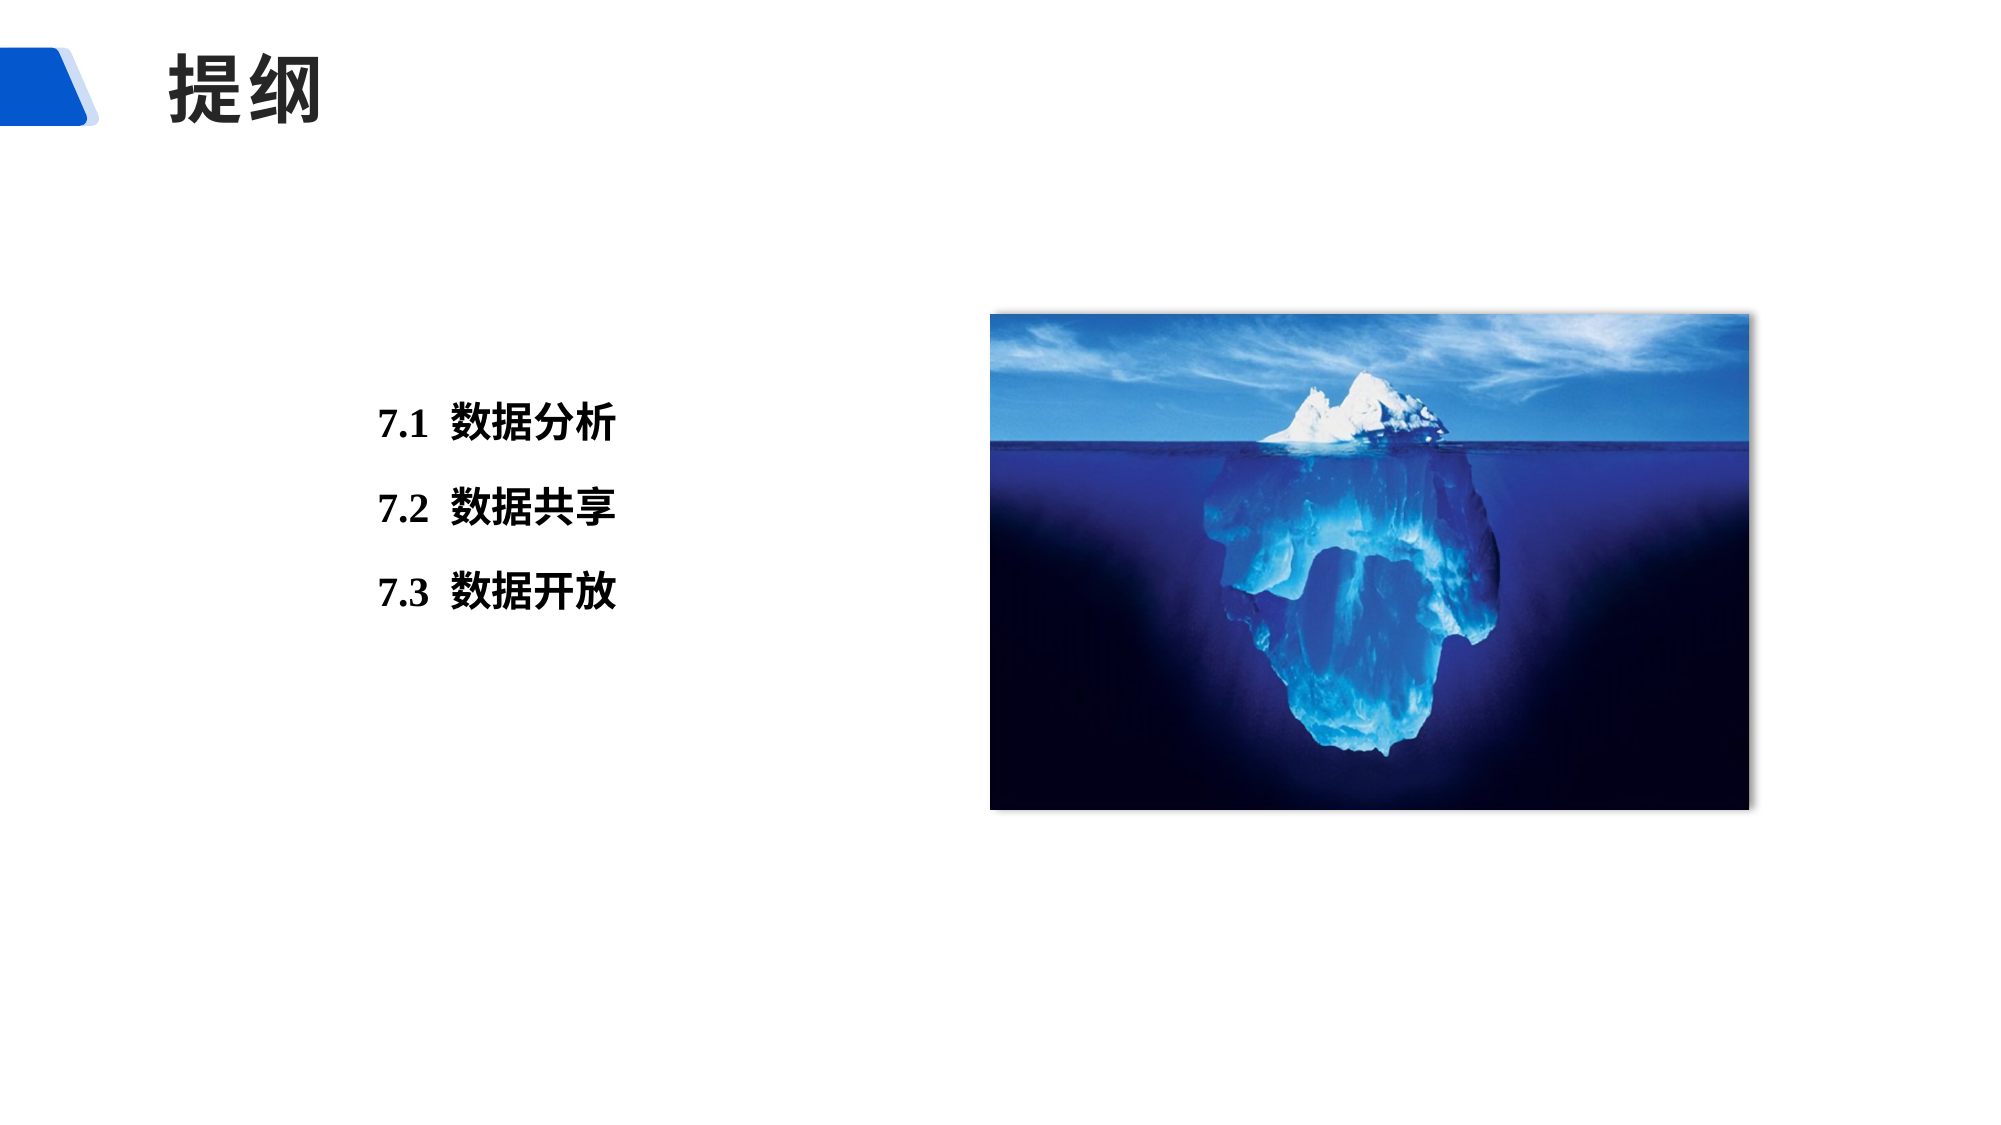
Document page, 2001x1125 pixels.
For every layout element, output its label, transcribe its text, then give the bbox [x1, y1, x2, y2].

text_box 7.1 数据分析 7.2 数据共享 7.3 数据开放 [362, 352, 989, 673]
title 提纲 [111, 12, 2000, 163]
picture [989, 314, 1750, 811]
